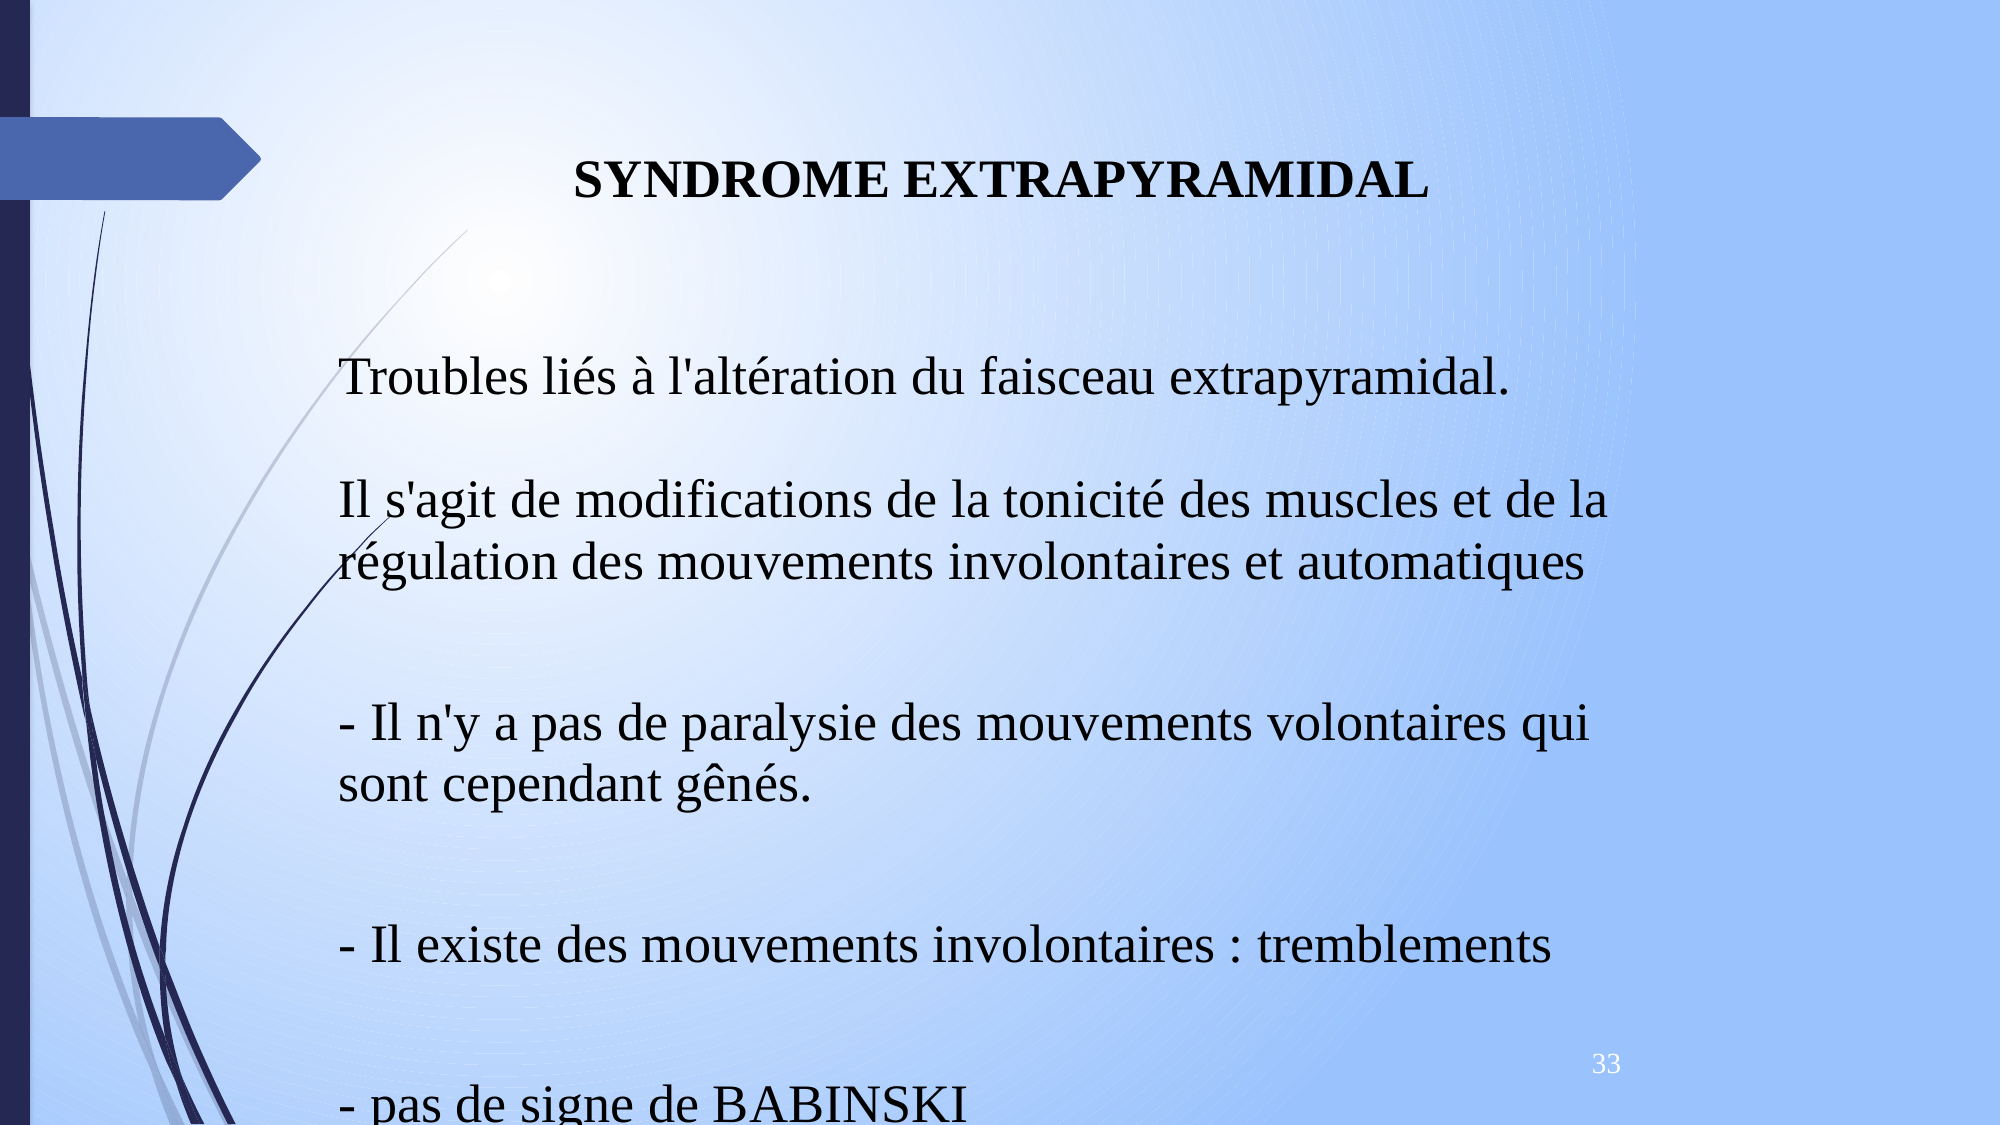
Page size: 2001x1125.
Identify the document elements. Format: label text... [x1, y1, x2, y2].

text_box SYNDROME EXTRAPYRAMIDAL Troubles liés à l'altération du faisceau extrapyramidal. Il s'agit de modifications de la tonicité des muscles et de la régulation des mouvements involontaires et automatiques - Il n'y a pas de paralysie des mouvements volontaires qui sont cependant gênés. - Il existe des mouvements involontaires : tremblements - pas de signe de BABINSKI [338, 147, 1668, 1125]
